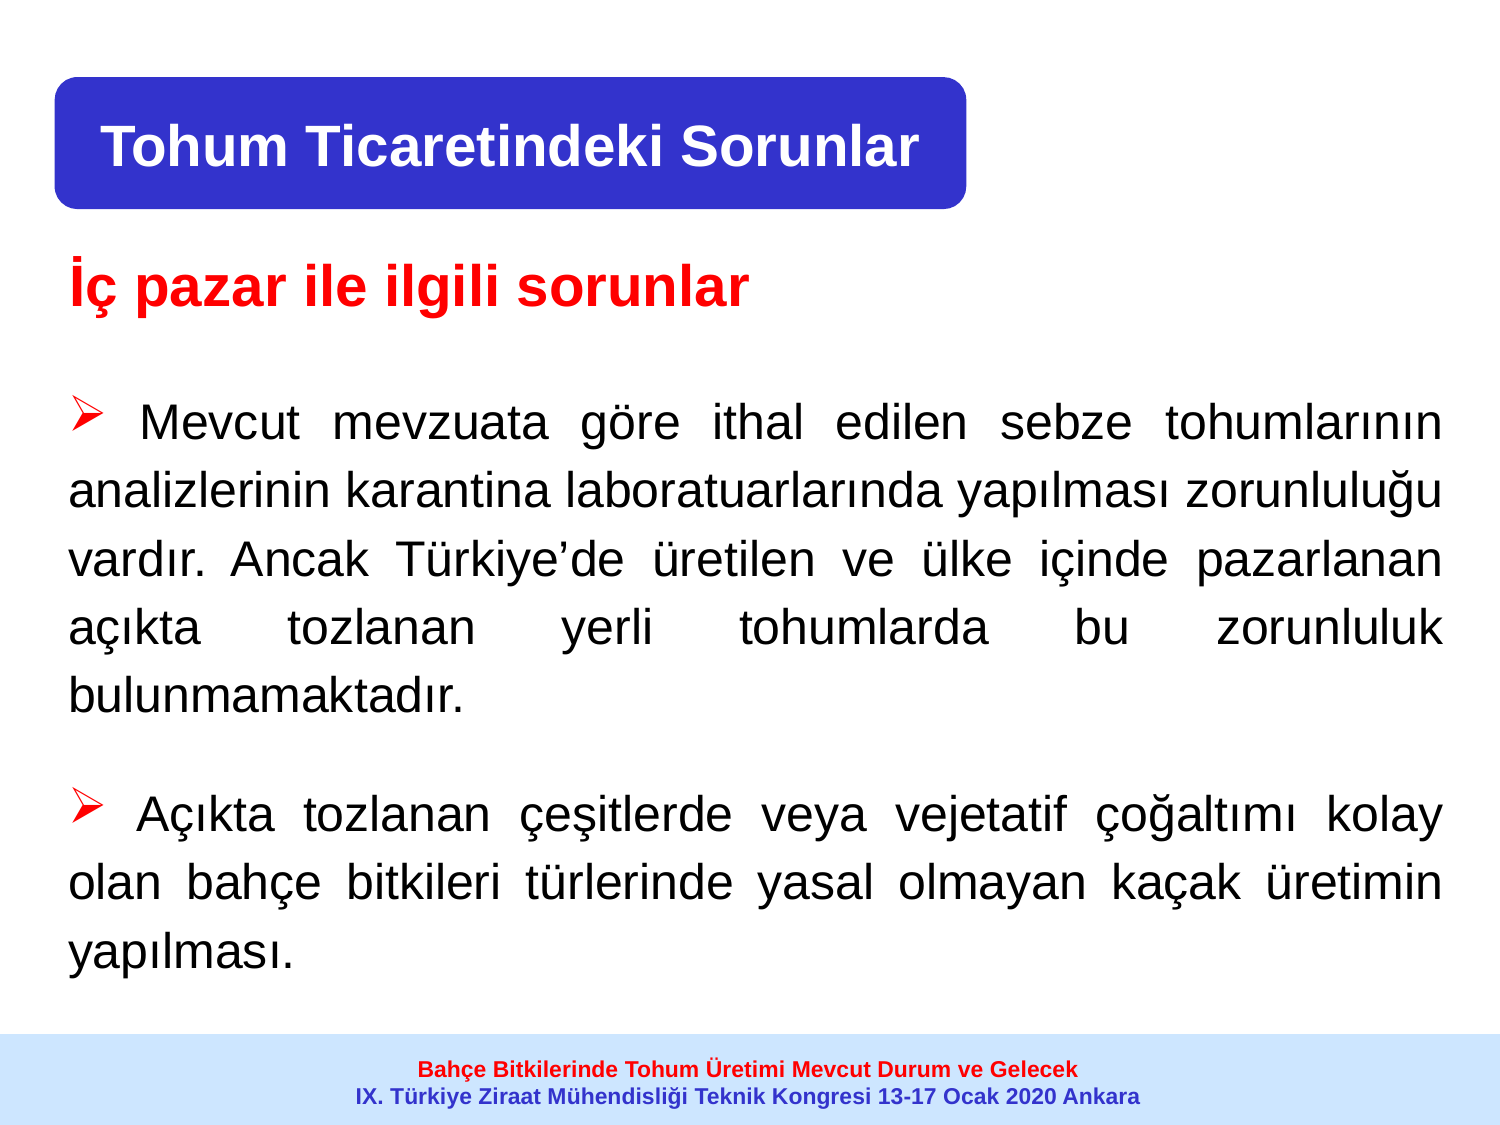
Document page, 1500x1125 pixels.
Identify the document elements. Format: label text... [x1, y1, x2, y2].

text_box Bahçe Bitkilerinde Tohum Üretimi Mevcut Durum ve Gelecek IX. Türkiye Ziraat Mühendisliği Teknik Kongresi 13-17 Ocak 2020 Ankara [284, 1046, 1213, 1117]
text_box [0, 1034, 1500, 1125]
text_box Tohum Ticaretindeki Sorunlar [54, 77, 967, 210]
list Mevcut mevzuata göre ithal edilen sebze tohumlarının analizlerinin karantina laboratuarlarında yapılması zorunluluğu vardır. Ancak Türkiye’de üretilen ve ülke içinde pazarlanan açıkta tozlanan yerli tohumlarda bu zorunluluk bulunmamaktadır. Açıkta tozlanan çeşitlerde veya vejetatif çoğaltımı kolay olan bahçe bitkileri türlerinde yasal olmayan kaçak üretimin yapılması. [53, 373, 1459, 1034]
title İç pazar ile ilgili sorunlar [54, 243, 1236, 338]
